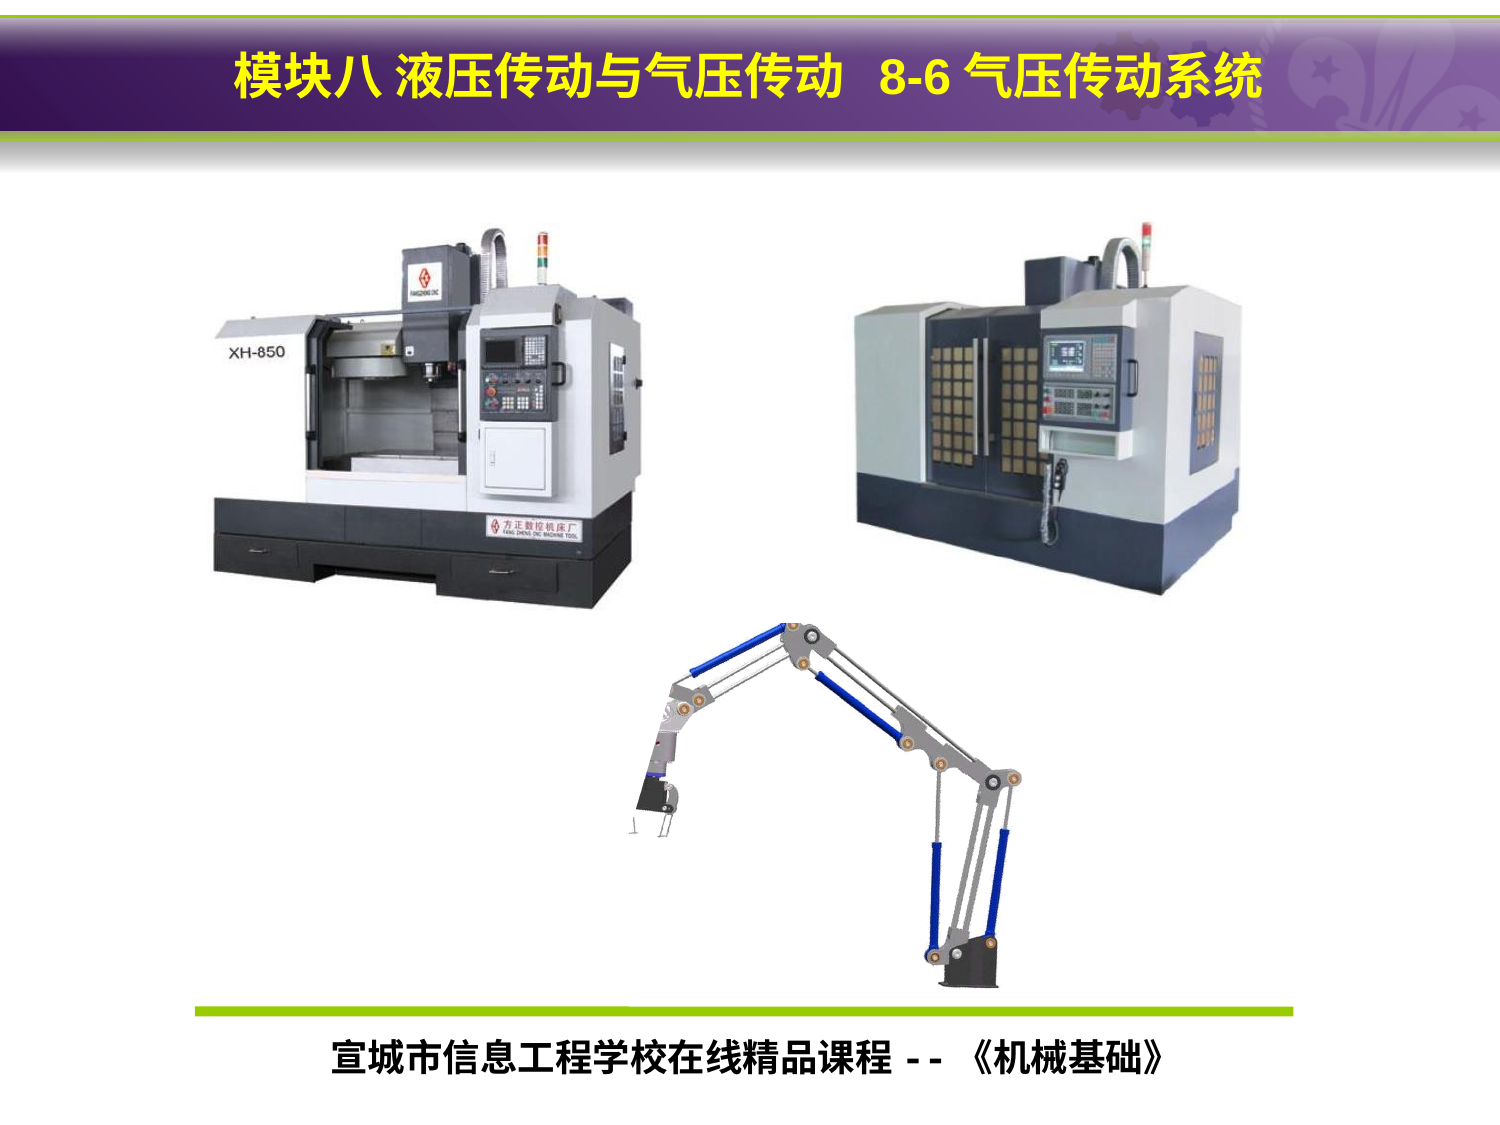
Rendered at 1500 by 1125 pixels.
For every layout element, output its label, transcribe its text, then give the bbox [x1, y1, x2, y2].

text_box 宣城市信息工程学校在线精品课程--《机械基础》 [259, 1026, 1252, 1087]
text_box [206, 223, 646, 611]
picture [778, 205, 1332, 623]
text_box [620, 557, 1103, 1012]
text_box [0, 18, 1500, 173]
